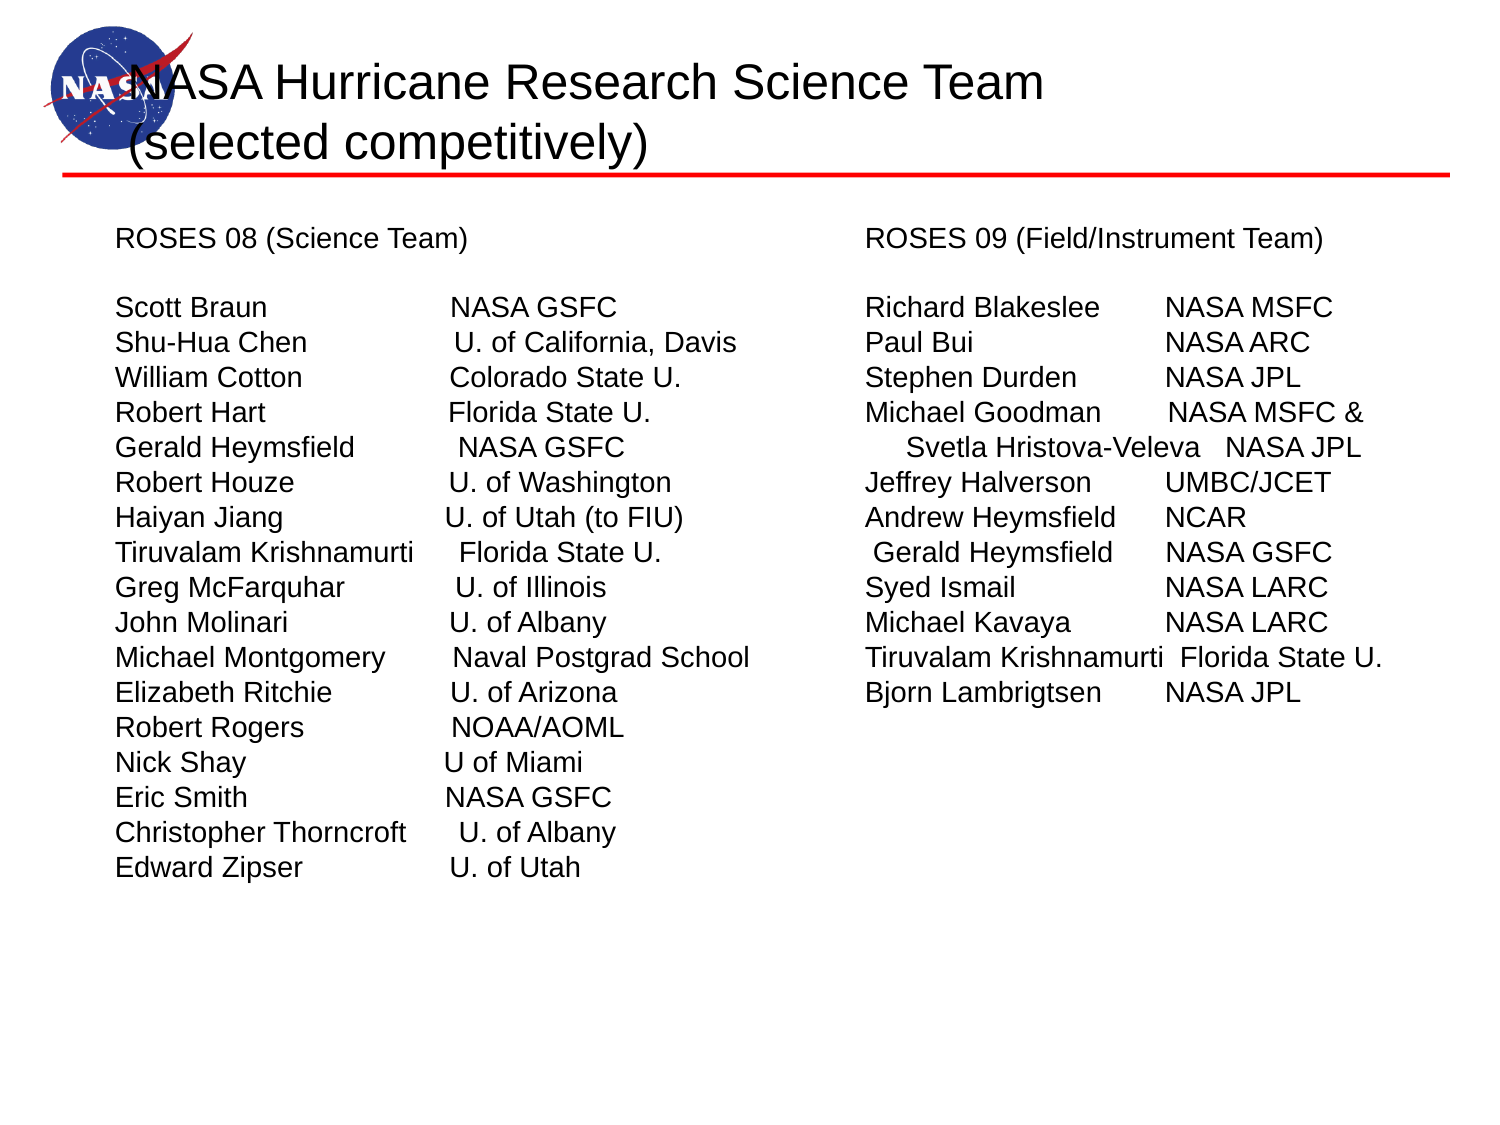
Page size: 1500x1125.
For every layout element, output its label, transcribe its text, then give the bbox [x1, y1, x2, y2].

title NASA Hurricane Research Science Team (selected competitively) [112, 41, 1388, 124]
picture [37, 24, 197, 151]
subtitle ROSES 08 (Science Team) ROSES 09 (Field/Instrument Team) Scott Braun NASA GSFC Richard Blakeslee NASA MSFC Shu-Hua Chen U. of California, Davis Paul Bui NASA ARC William Cotton Colorado State U. Stephen Durden NASA JPL Robert Hart Florida State U. Michael Goodman NASA MSFC & Gerald Heymsfield NASA GSFC Svetla Hristova-Veleva NASA JPL Robert Houze U. of Washington Jeffrey Halverson UMBC/JCET Haiyan Jiang U. of Utah (to FIU) Andrew Heymsfield NCAR Tiruvalam Krishnamurti Florida State U. Gerald Heymsfield NASA GSFC Greg McFarquhar U. of Illinois Syed Ismail NASA LARC John Molinari U. of Albany Michael Kavaya NASA LARC Michael Montgomery Naval Postgrad School Tiruvalam Krishnamurti Florida State U. Elizabeth Ritchie U. of Arizona Bjorn Lambrigtsen NASA JPL Robert Rogers NOAA/AOML Nick Shay U of Miami Eric Smith NASA GSFC Christopher Thorncroft U. of Albany Edward Zipser U. of Utah [99, 176, 1425, 925]
